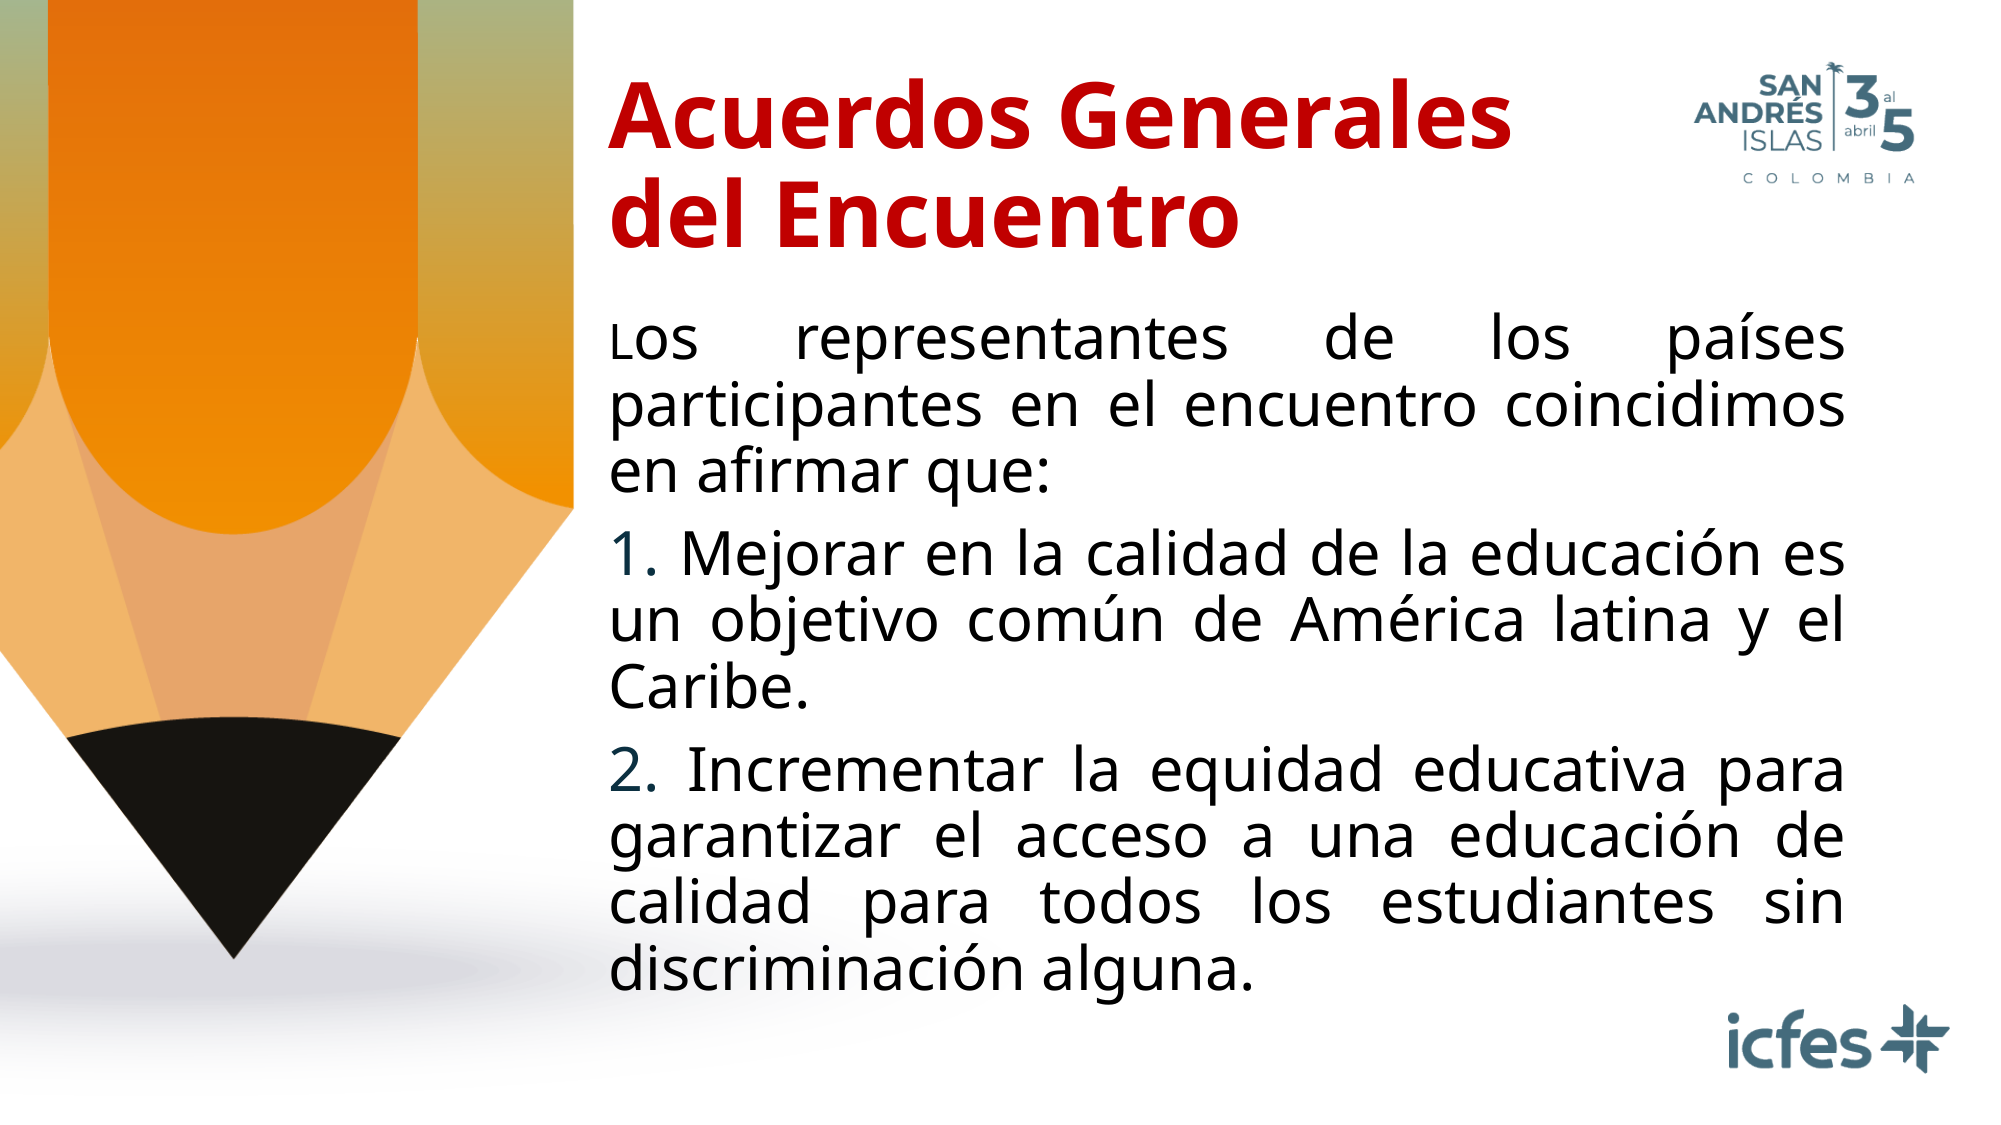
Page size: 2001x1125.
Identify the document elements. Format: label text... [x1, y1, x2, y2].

list Los representantes de los países participantes en el encuentro coincidimos en afirmar que: 1. Mejorar en la calidad de la educación es un objetivo común de América latina y el Caribe. 2. Incrementar la equidad educativa para garantizar el acceso a una educación de calidad para todos los estudiantes sin discriminación alguna. [593, 299, 1863, 1014]
picture [0, 0, 2001, 1125]
title Acuerdos Generales del Encuentro [593, 59, 1682, 278]
